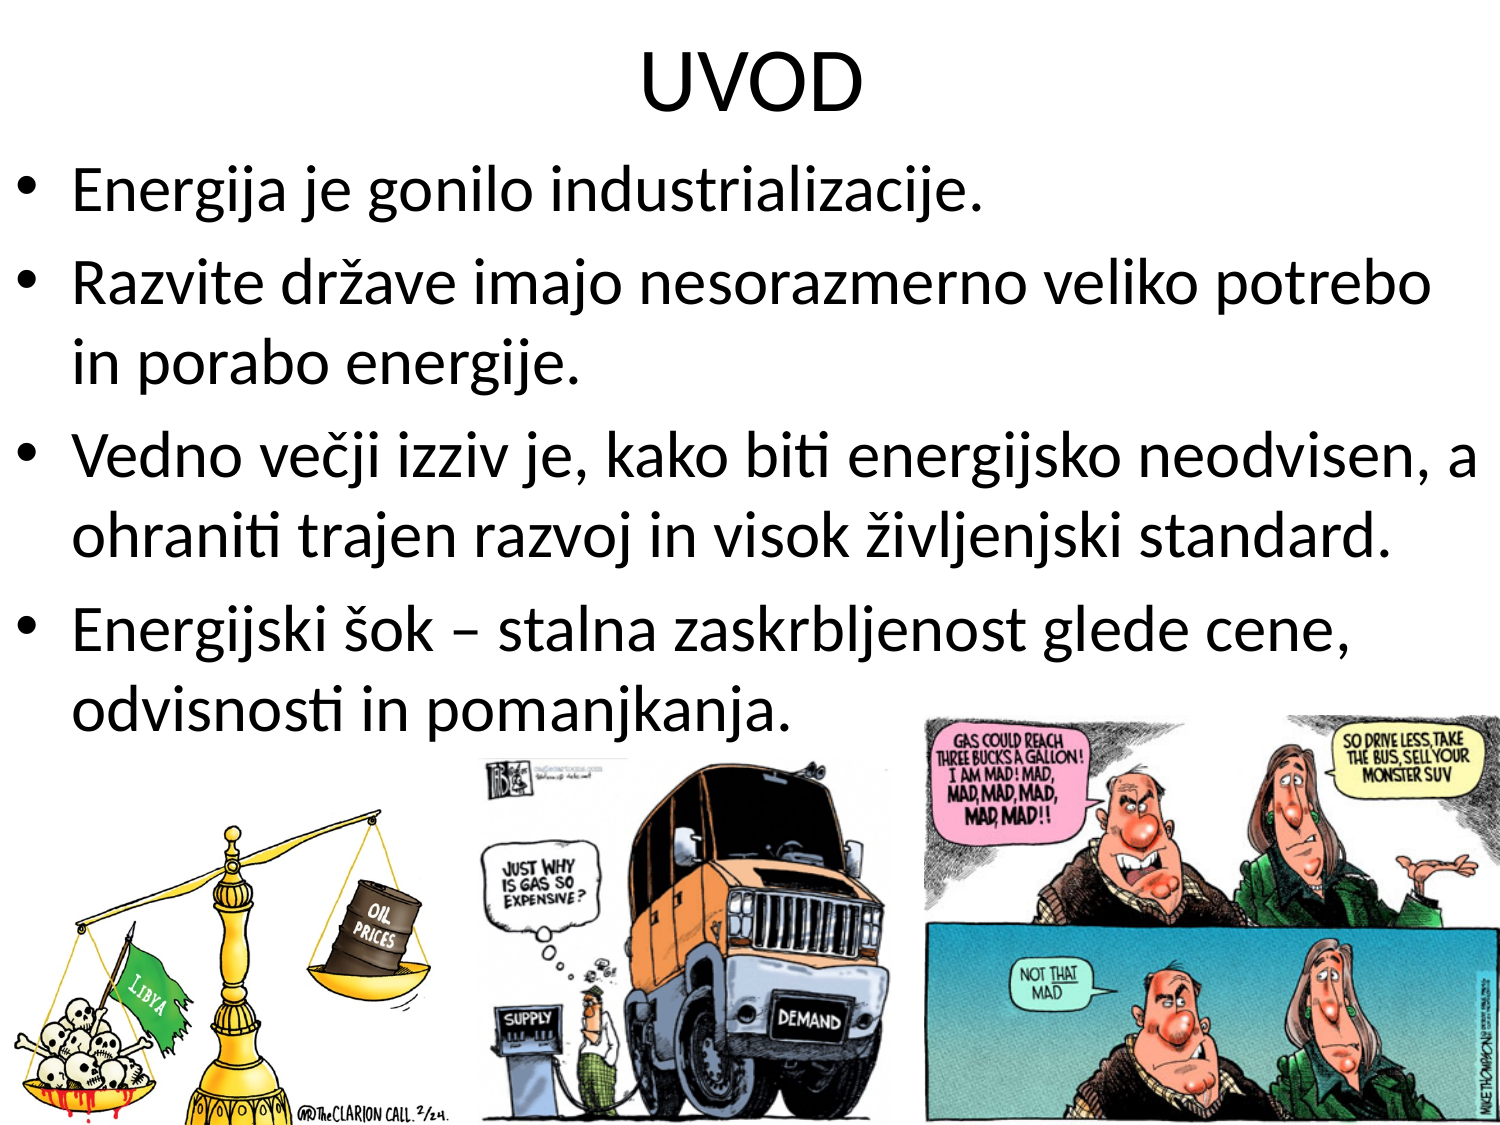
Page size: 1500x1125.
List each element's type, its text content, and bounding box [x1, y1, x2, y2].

list Energija je gonilo industrializacije. Razvite države imajo nesorazmerno veliko potrebo in porabo energije. Vedno večji izziv je, kako biti energijsko neodvisen, a ohraniti trajen razvoj in visok življenjski standard. Energijski šok – stalna zaskrbljenost glede cene, odvisnosti in pomanjkanja. [0, 137, 1500, 1125]
picture [478, 758, 892, 1125]
title UVOD [76, 0, 1427, 137]
picture [924, 715, 1500, 1125]
picture [0, 801, 461, 1125]
